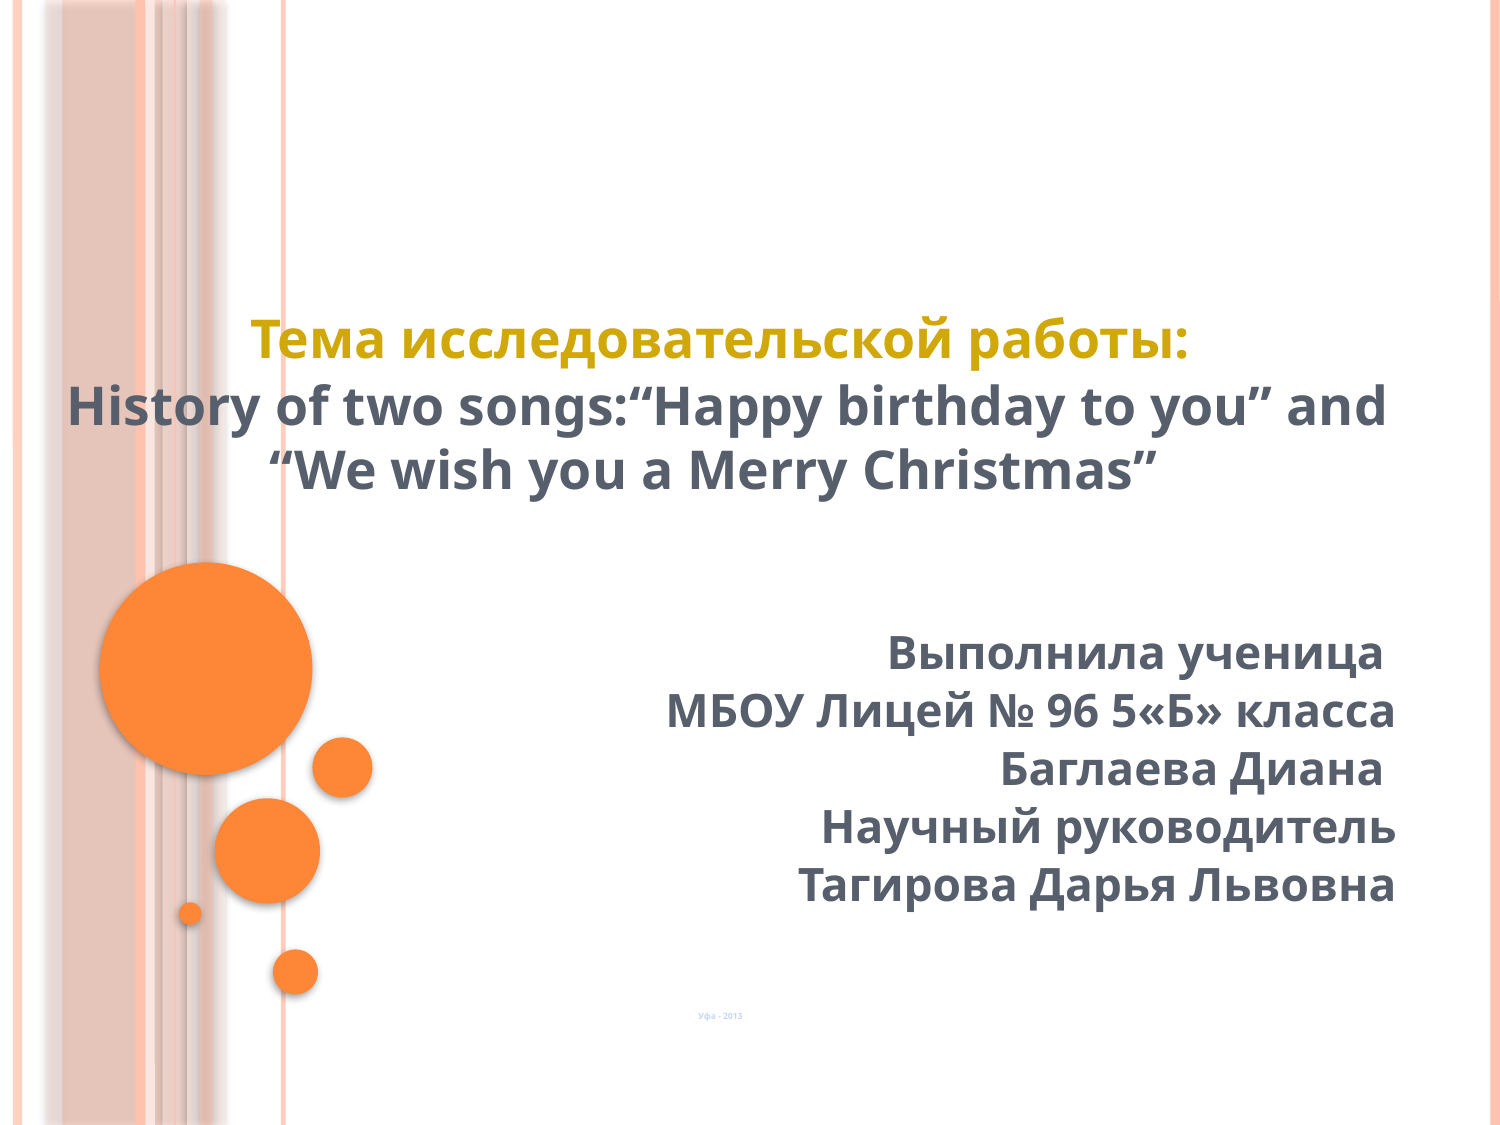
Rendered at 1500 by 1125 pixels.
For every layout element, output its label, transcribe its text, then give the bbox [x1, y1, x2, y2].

subtitle Тема исследовательской работы: History of two songs:“Happy birthday to you” and “We wish you a Merry Christmas” Выполнила ученица МБОУ Лицей № 96 5«Б» класса Баглаева Диана Научный руководитель Тагирова Дарья Львовна Уфа - 2013 [29, 19, 1412, 1047]
